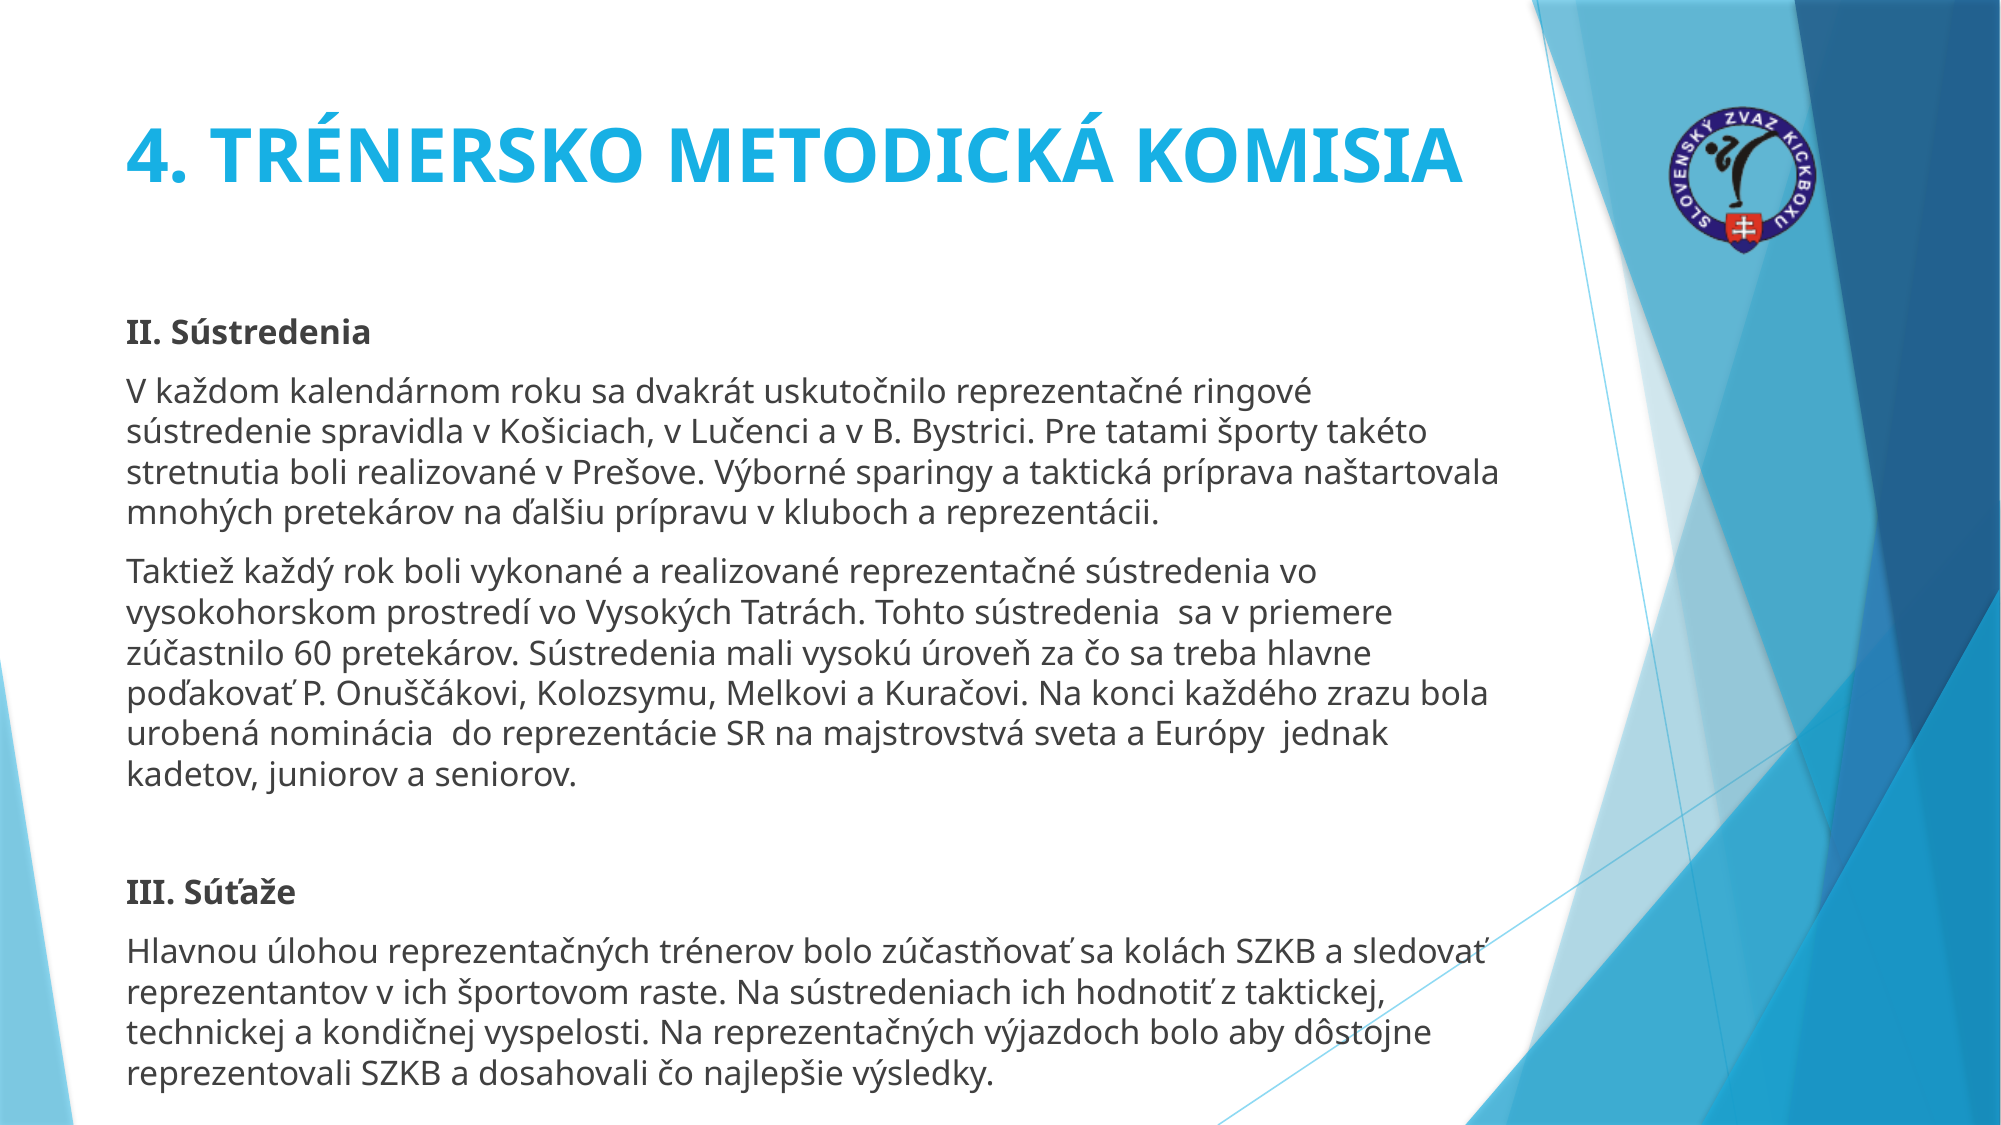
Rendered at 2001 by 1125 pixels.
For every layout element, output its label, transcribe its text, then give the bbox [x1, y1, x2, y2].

list II. Sústredenia V každom kalendárnom roku sa dvakrát uskutočnilo reprezentačné ringové sústredenie spravidla v Košiciach, v Lučenci a v B. Bystrici. Pre tatami športy takéto stretnutia boli realizované v Prešove. Výborné sparingy a taktická príprava naštartovala mnohých pretekárov na ďalšiu prípravu v kluboch a reprezentácii. Taktiež každý rok boli vykonané a realizované reprezentačné sústredenia vo vysokohorskom prostredí vo Vysokých Tatrách. Tohto sústredenia sa v priemere zúčastnilo 60 pretekárov. Sústredenia mali vysokú úroveň za čo sa treba hlavne poďakovať P. Onuščákovi, Kolozsymu, Melkovi a Kuračovi. Na konci každého zrazu bola urobená nominácia do reprezentácie SR na majstrovstvá sveta a Európy jednak kadetov, juniorov a seniorov. III. Súťaže Hlavnou úlohou reprezentačných trénerov bolo zúčastňovať sa kolách SZKB a sledovať reprezentantov v ich športovom raste. Na sústredeniach ich hodnotiť z taktickej, technickej a kondičnej vyspelosti. Na reprezentačných výjazdoch bolo aby dôstojne reprezentovali SZKB a dosahovali čo najlepšie výsledky. [111, 303, 1522, 1103]
title 4. TRÉNERSKO METODICKÁ KOMISIA [111, 99, 1522, 303]
picture [1667, 105, 1821, 259]
